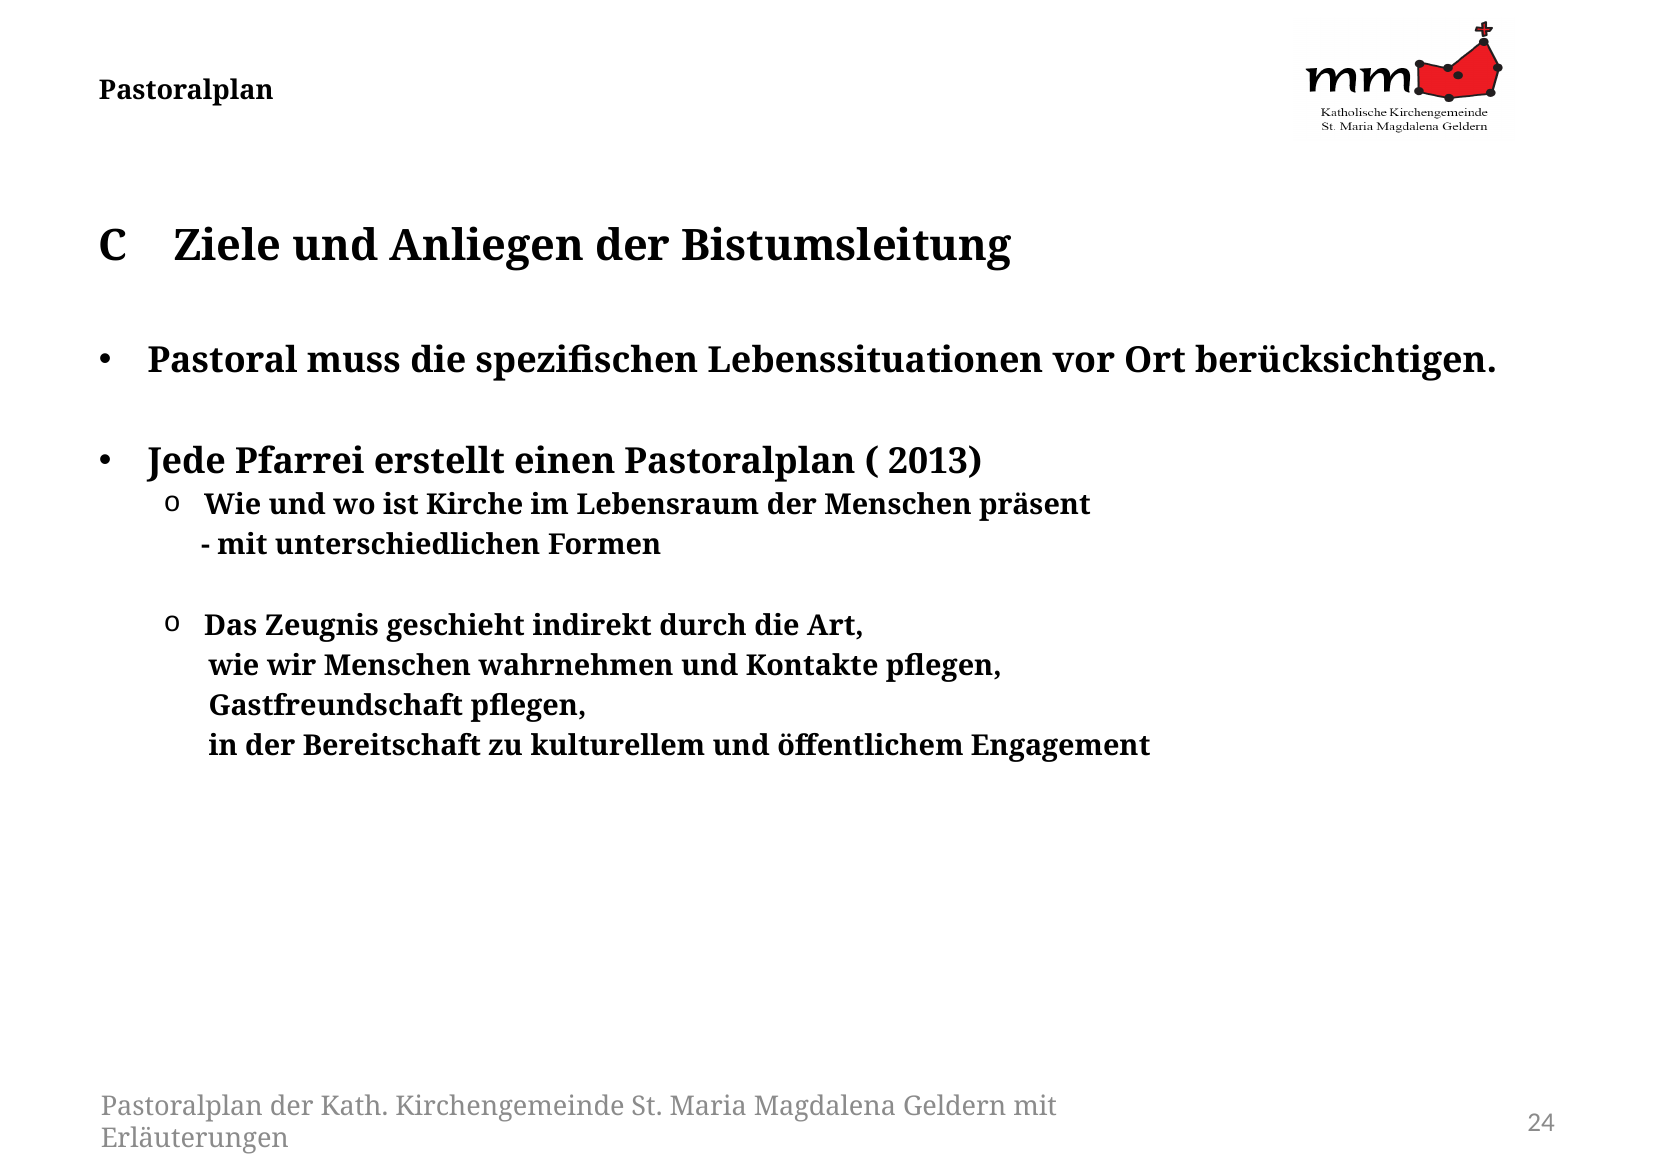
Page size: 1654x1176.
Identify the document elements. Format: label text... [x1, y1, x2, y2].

list C Ziele und Anliegen der Bistumsleitung Pastoral muss die spezifischen Lebenssituationen vor Ort berücksichtigen. Jede Pfarrei erstellt einen Pastoralplan ( 2013) Wie und wo ist Kirche im Lebensraum der Menschen präsent - mit unterschiedlichen Formen Das Zeugnis geschieht indirekt durch die Art, wie wir Menschen wahrnehmen und Kontakte pflegen, Gastfreundschaft pflegen, in der Bereitschaft zu kulturellem und öffentlichem Engagement [82, 168, 1571, 1050]
footer Pastoralplan der Kath. Kirchengemeinde St. Maria Magdalena Geldern mit Erläuterungen [84, 1089, 1089, 1152]
picture [1293, 17, 1516, 142]
title Pastoralplan [82, 32, 1517, 156]
slide_number 24 [1185, 1089, 1571, 1152]
